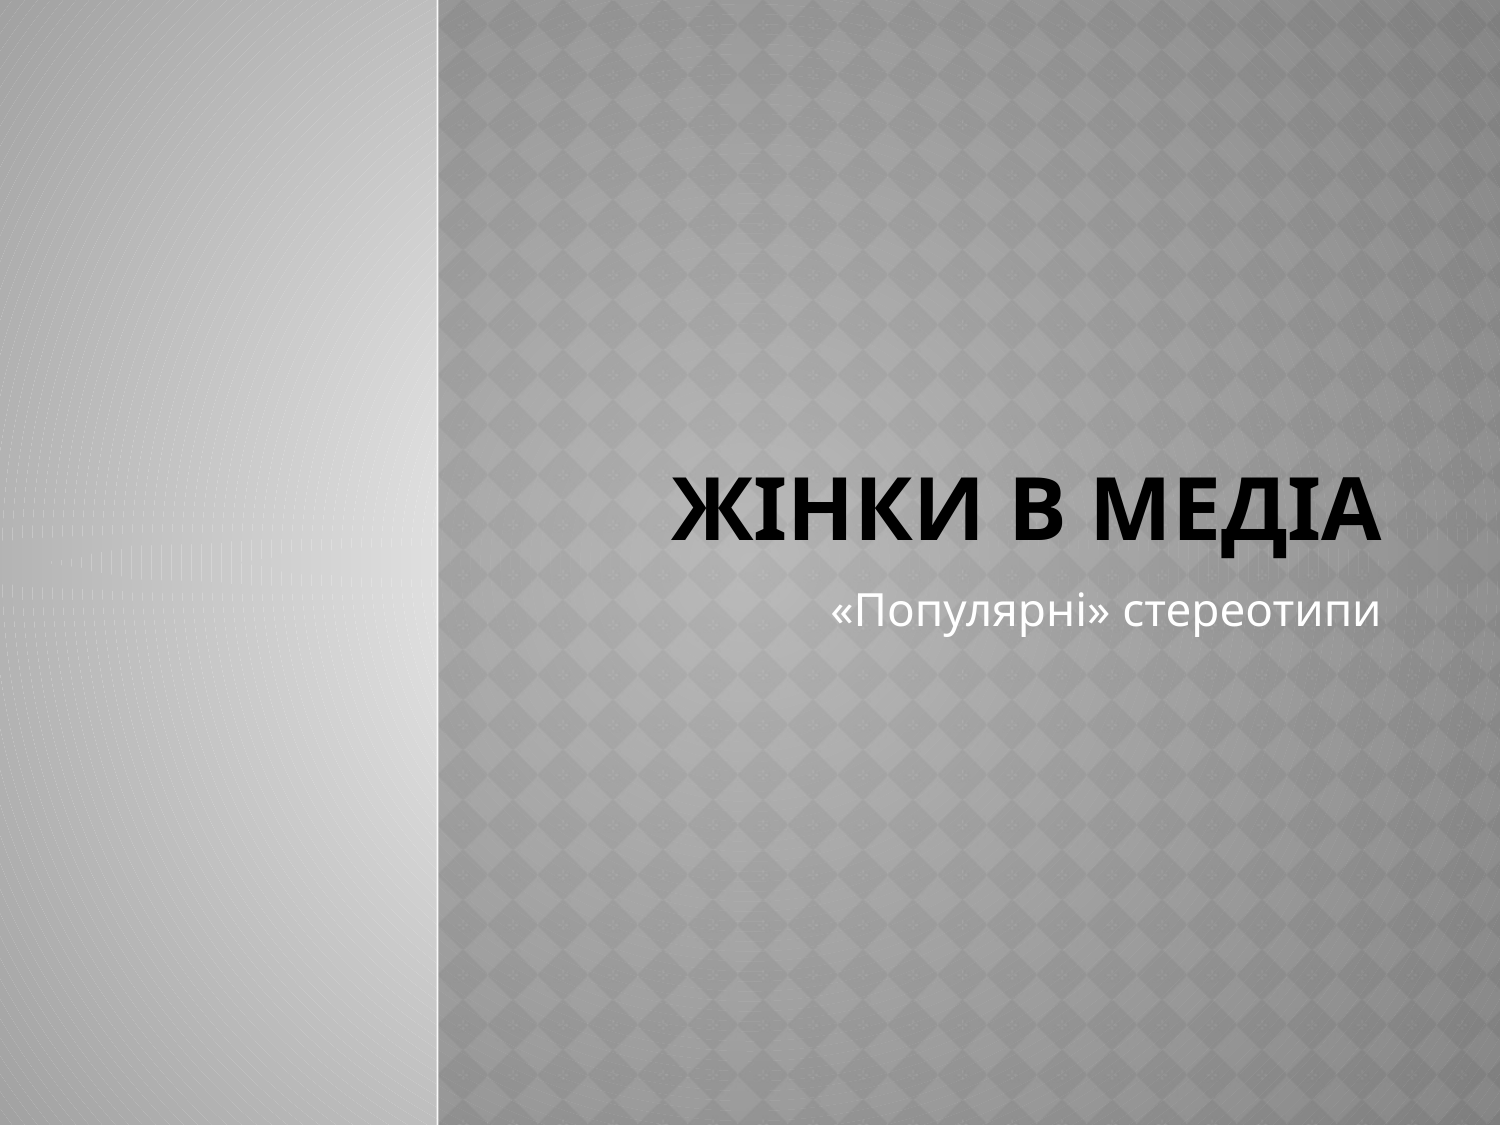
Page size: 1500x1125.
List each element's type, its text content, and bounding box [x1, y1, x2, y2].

title Жінки в медіа [552, 87, 1390, 558]
subtitle «Популярні» стереотипи [550, 580, 1390, 762]
